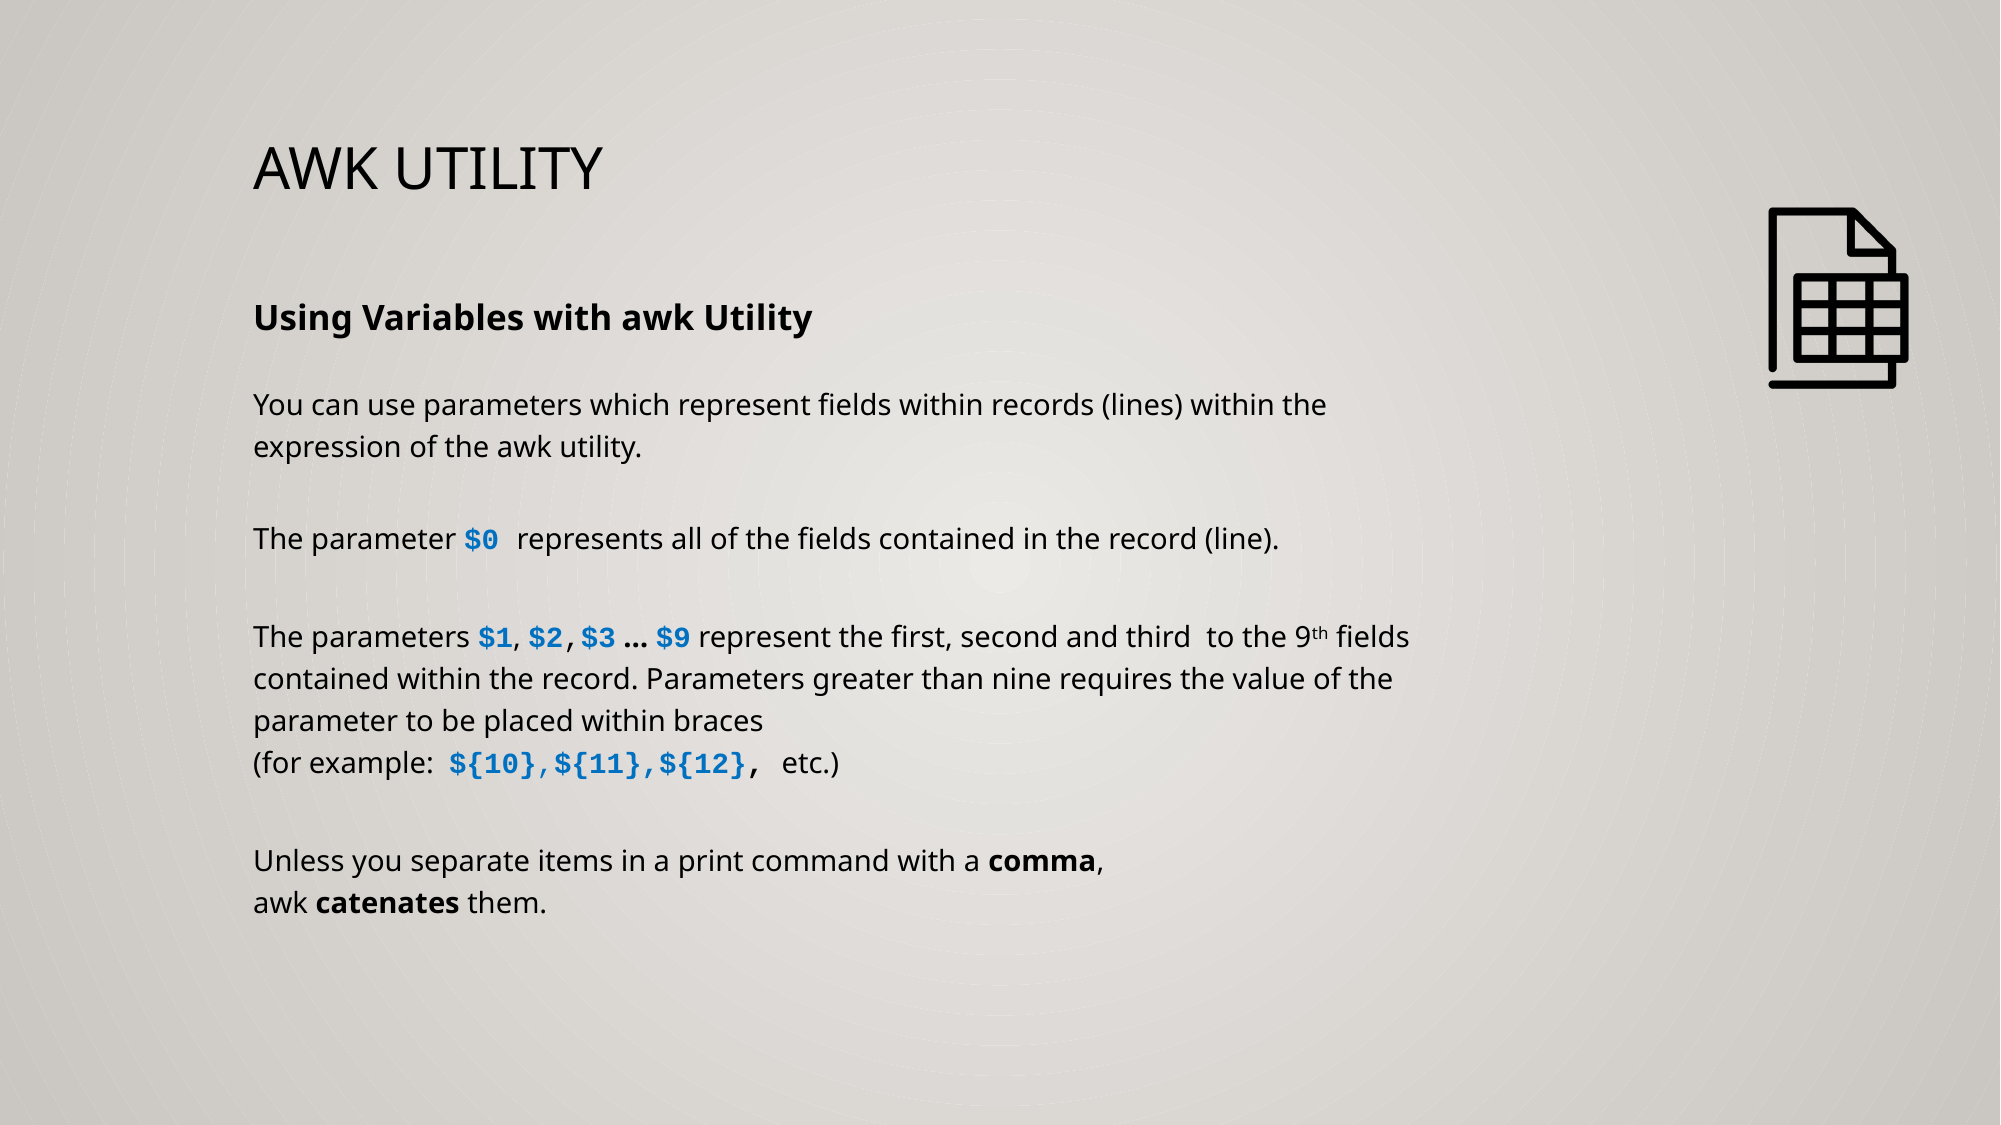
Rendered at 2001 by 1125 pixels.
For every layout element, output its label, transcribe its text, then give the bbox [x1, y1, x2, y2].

picture [1730, 194, 1937, 401]
list Using Variables with awk Utility You can use parameters which represent fields within records (lines) within the expression of the awk utility. The parameter $0 represents all of the fields contained in the record (line). The parameters $1, $2,$3 … $9 represent the first, second and third to the 9th fields contained within the record. Parameters greater than nine requires the value of the parameter to be placed within braces (for example: ${10},${11},${12}, etc.) Unless you separate items in a print command with a comma, awk catenates them. [238, 279, 1425, 1061]
title awk utility [238, 131, 1814, 305]
